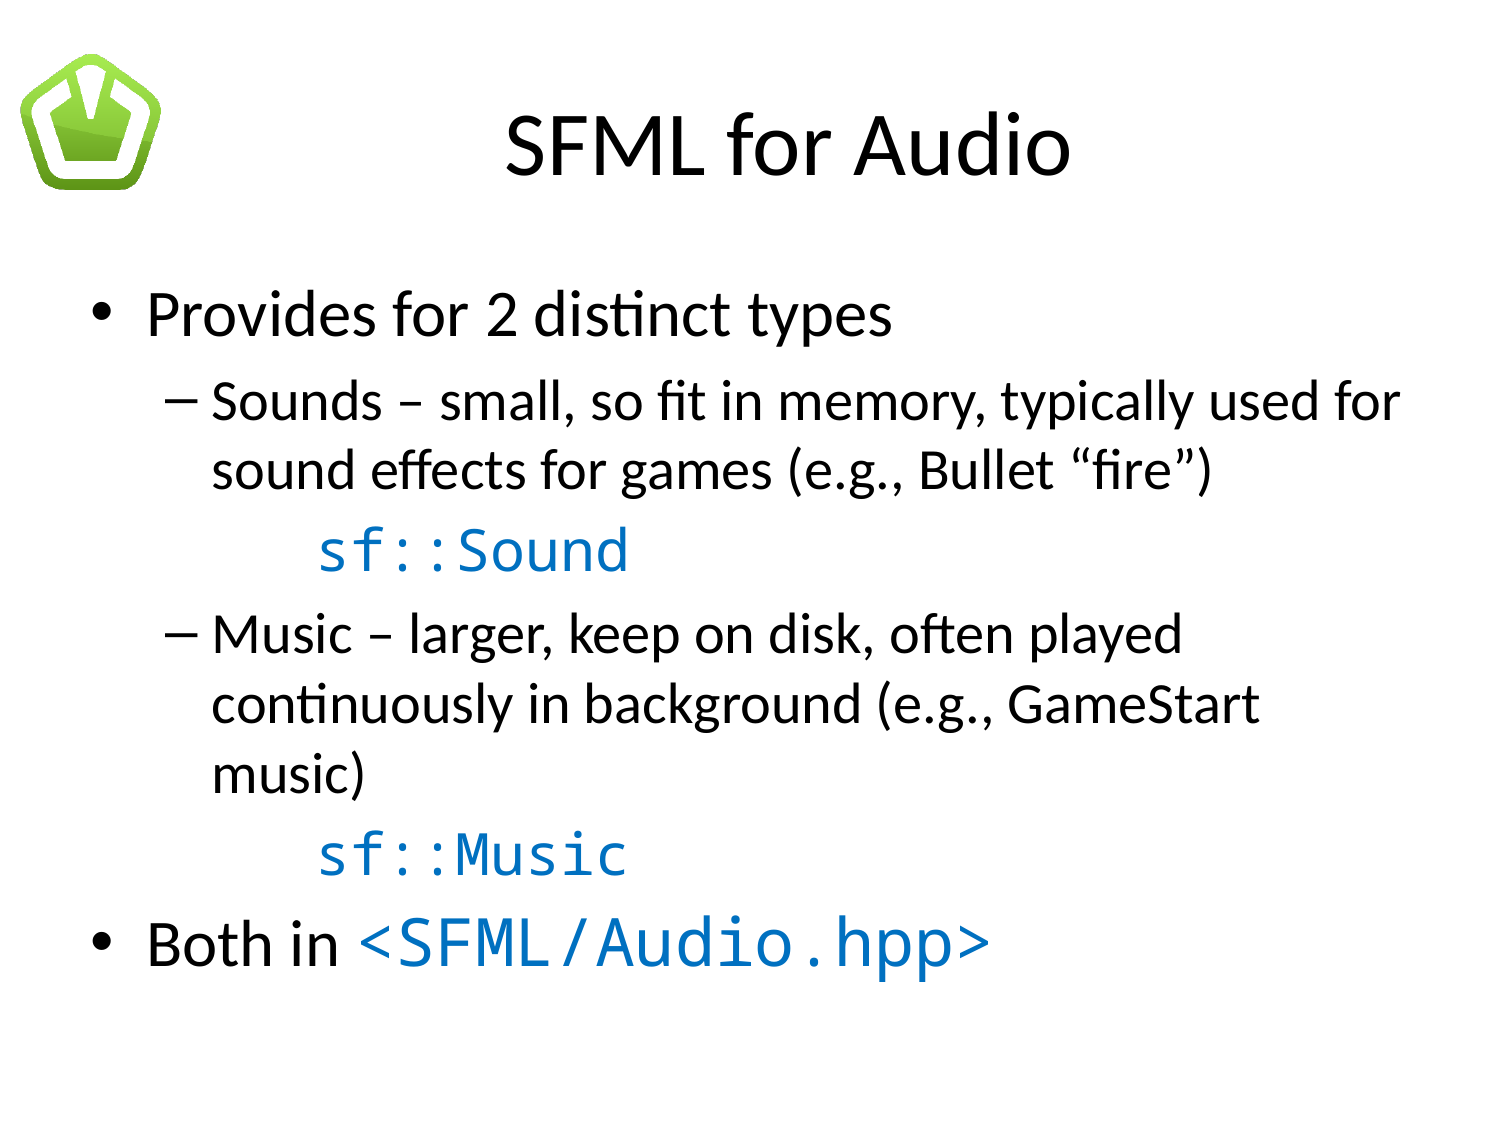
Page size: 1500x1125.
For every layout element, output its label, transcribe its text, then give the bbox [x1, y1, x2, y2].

list Provides for 2 distinct types Sounds – small, so fit in memory, typically used for sound effects for games (e.g., Bullet “fire”) sf::Sound Music – larger, keep on disk, often played continuously in background (e.g., GameStart music) sf::Music Both in <SFML/Audio.hpp> [75, 262, 1425, 1005]
title SFML for Audio [153, 45, 1425, 233]
picture [12, 44, 168, 201]
